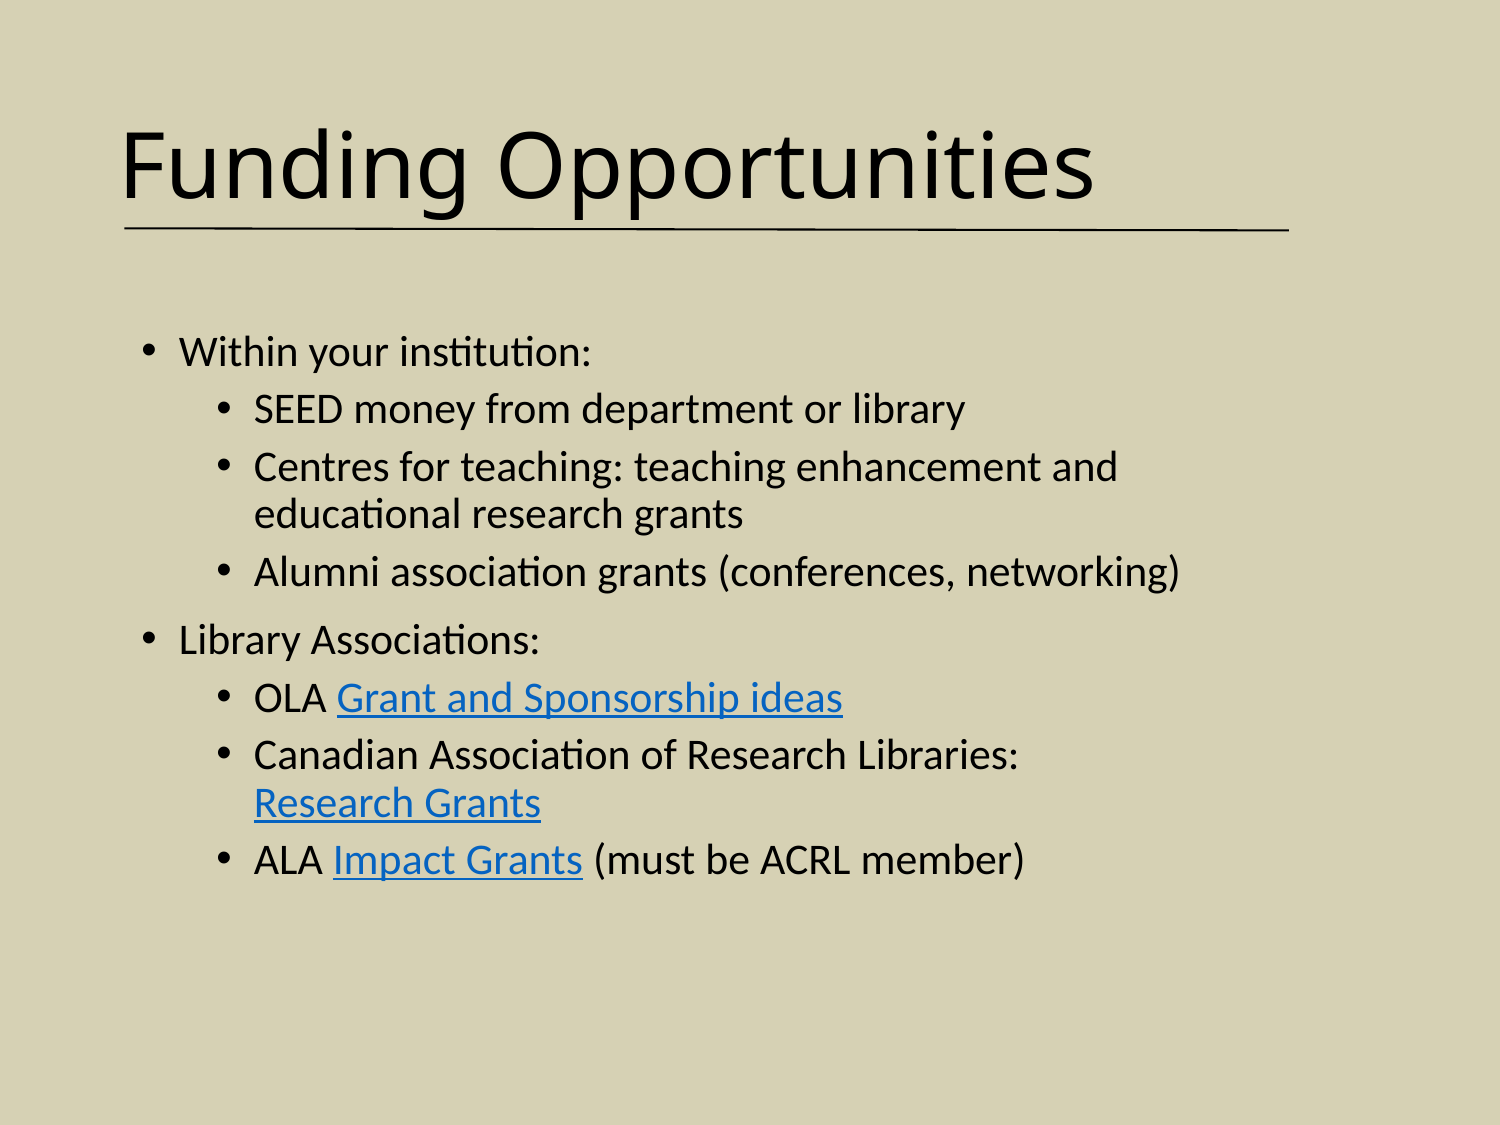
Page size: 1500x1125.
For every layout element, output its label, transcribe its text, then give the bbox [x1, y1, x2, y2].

title Funding Opportunities [103, 59, 1397, 278]
text_box Within your institution: SEED money from department or library Centres for teaching: teaching enhancement and educational research grants Alumni association grants (conferences, networking) Library Associations: OLA Grant and Sponsorship ideas Canadian Association of Research Libraries: Research Grants ALA Impact Grants (must be ACRL member) [130, 322, 1327, 859]
